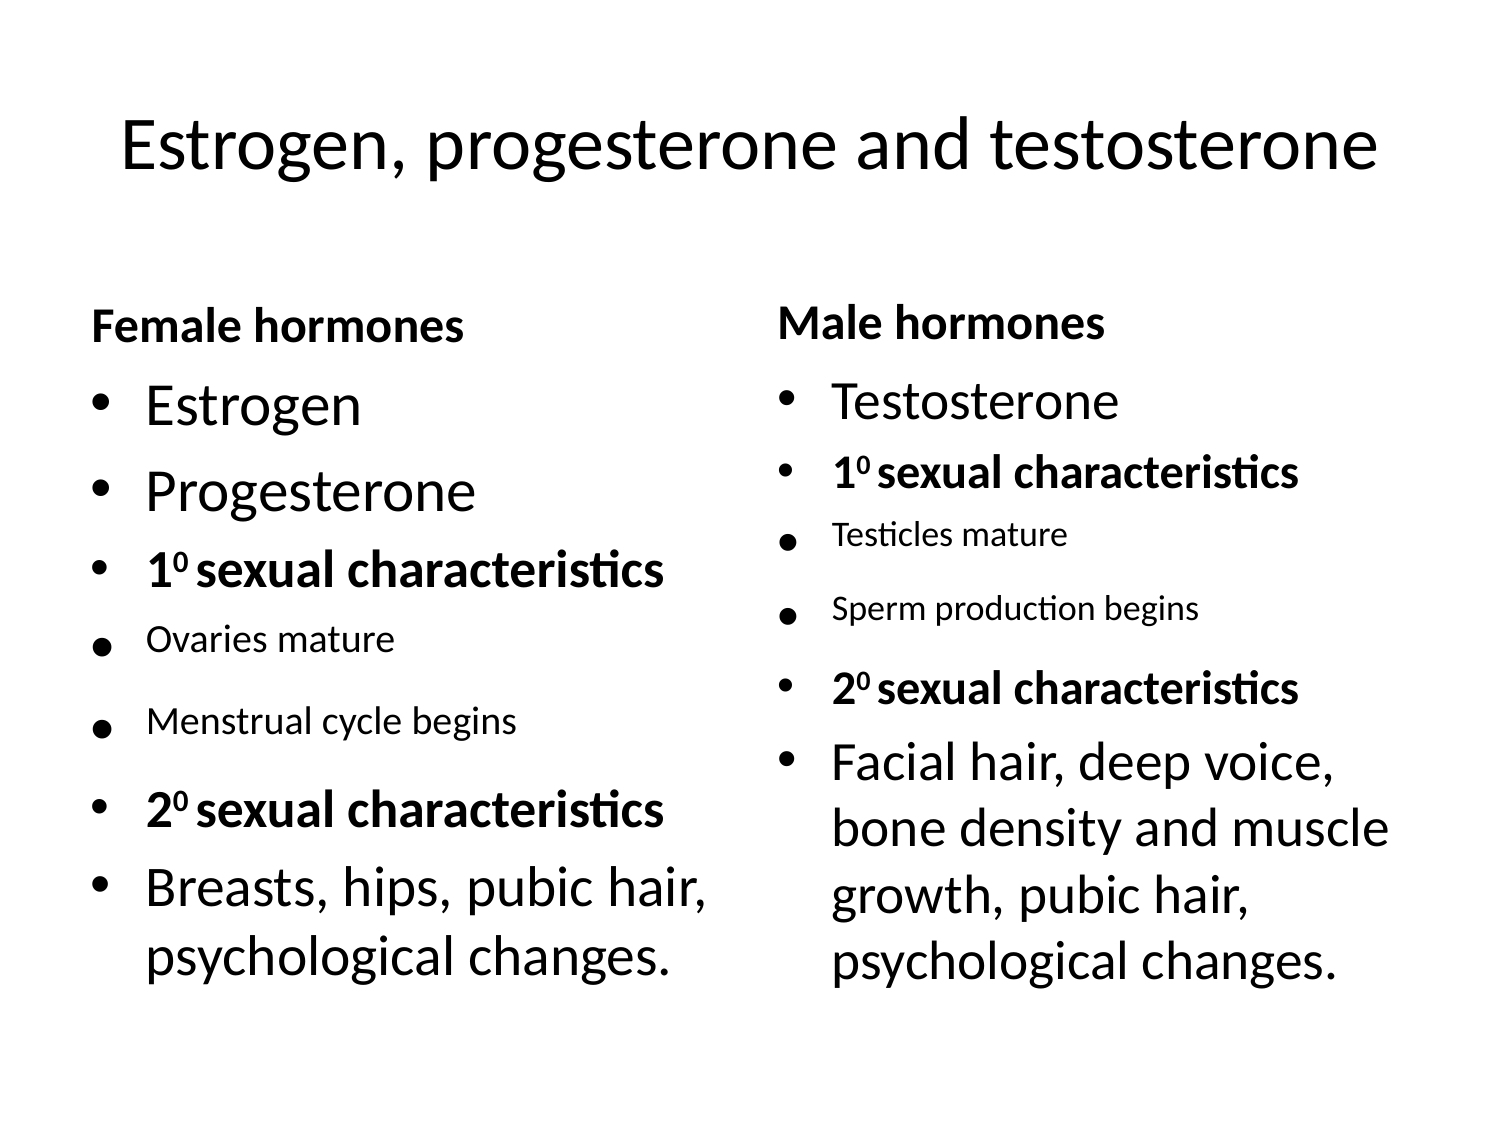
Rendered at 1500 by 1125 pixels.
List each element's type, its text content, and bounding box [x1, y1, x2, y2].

list Testosterone 10 sexual characteristics Testicles mature Sperm production begins 20 sexual characteristics Facial hair, deep voice, bone density and muscle growth, pubic hair, psychological changes. [761, 356, 1425, 1005]
list Male hormones [761, 251, 1425, 356]
list Female hormones [76, 255, 740, 361]
list Estrogen Progesterone 10 sexual characteristics Ovaries mature Menstrual cycle begins 20 sexual characteristics Breasts, hips, pubic hair, psychological changes. [75, 356, 738, 1005]
title Estrogen, progesterone and testosterone [75, 45, 1425, 233]
